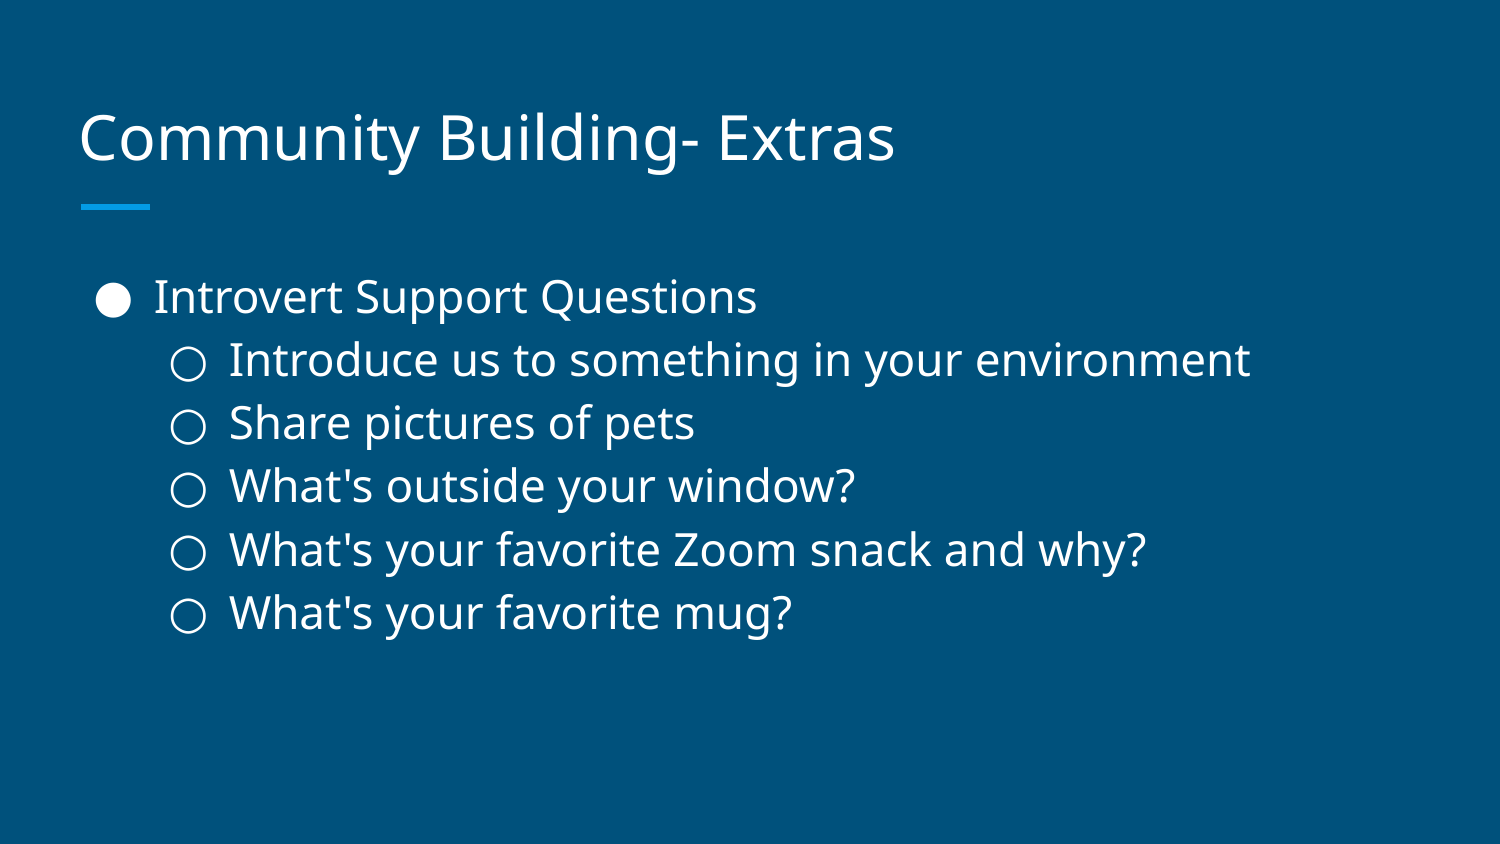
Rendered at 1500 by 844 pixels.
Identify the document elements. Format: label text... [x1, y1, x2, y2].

title Community Building- Extras [63, 75, 1437, 188]
list Introvert Support Questions Introduce us to something in your environment Share pictures of pets What's outside your window? What's your favorite Zoom snack and why? What's your favorite mug? [63, 244, 1437, 750]
